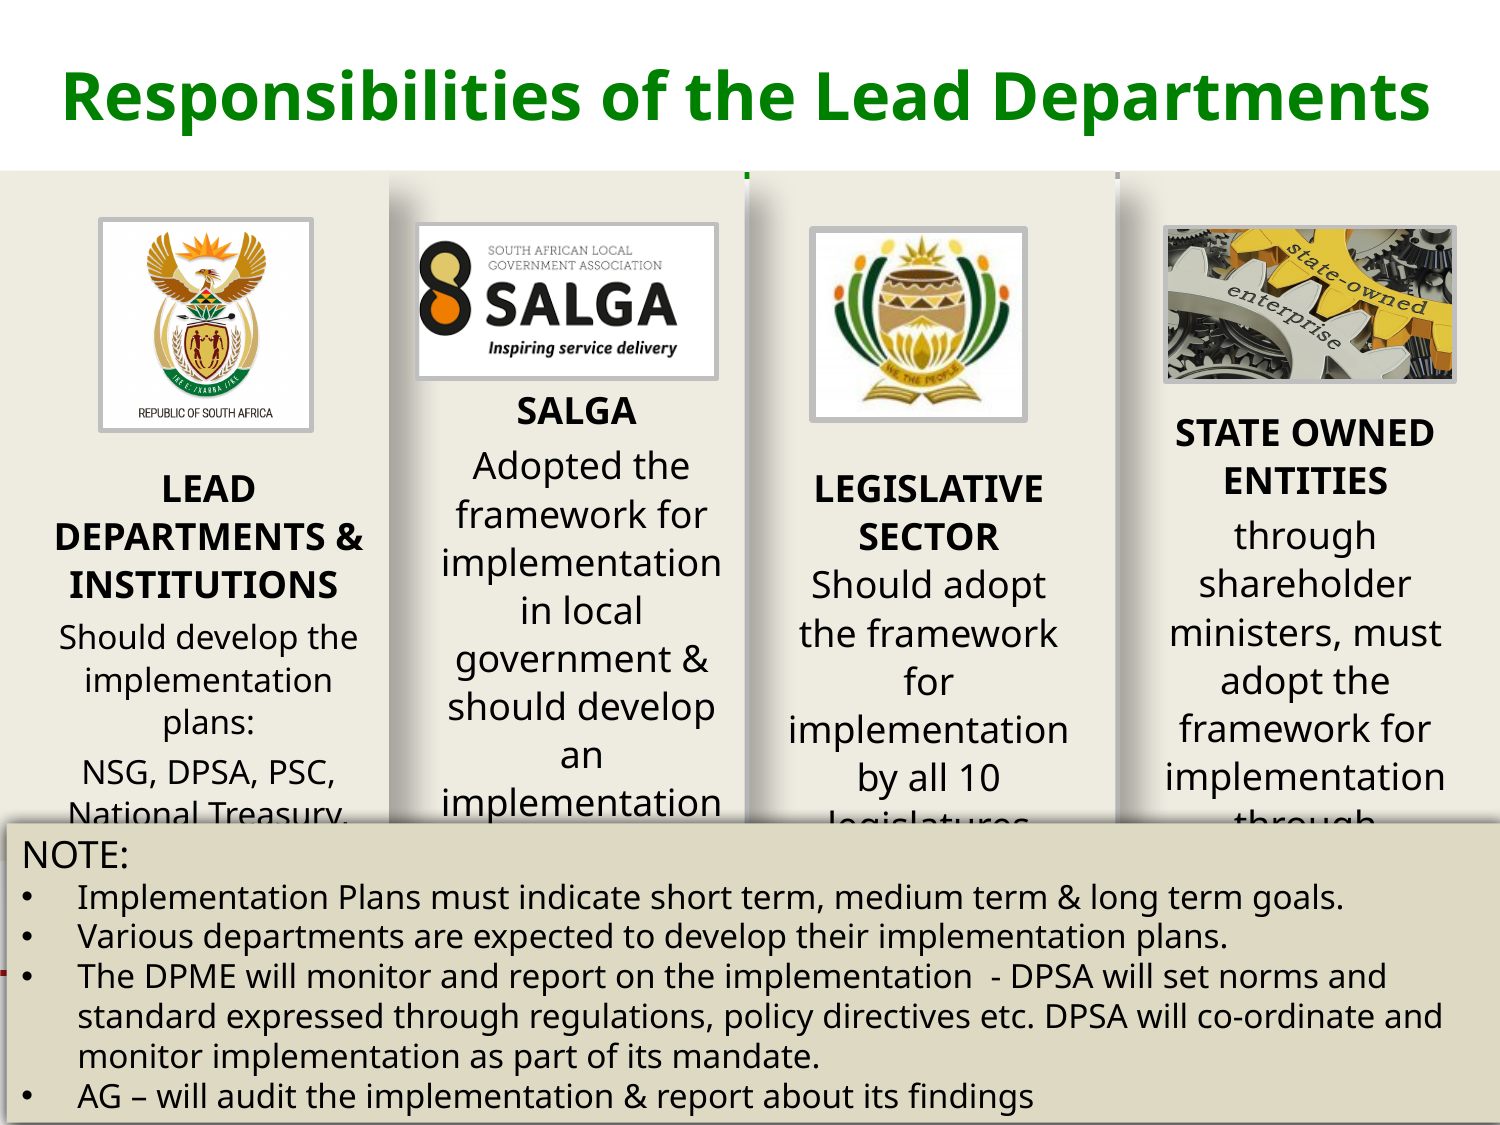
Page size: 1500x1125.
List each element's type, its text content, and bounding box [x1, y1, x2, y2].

title Responsibilities of the Lead Departments [0, 28, 1497, 159]
text_box LEGISLATIVE SECTOR Should adopt the framework for implementation by all 10 legislatures [769, 454, 1089, 812]
text_box [0, 169, 391, 817]
text_box STATE OWNED ENTITIES through shareholder ministers, must adopt the framework for implementation through shareholder compacts [1115, 397, 1496, 812]
text_box [1118, 169, 1500, 812]
picture [1167, 229, 1453, 380]
picture [815, 232, 1023, 418]
text_box [391, 169, 747, 376]
picture [102, 221, 310, 429]
text_box [747, 169, 1117, 812]
text_box SALGA Adopted the framework for implementation in local government & should develop an implementation plan [408, 376, 755, 812]
list LEAD DEPARTMENTS & INSTITUTIONS Should develop the implementation plans: NSG, DPSA, PSC, National Treasury, DPME, AG [22, 454, 395, 812]
picture [419, 226, 715, 377]
text_box NOTE: Implementation Plans must indicate short term, medium term & long term goals. Various departments are expected to develop their implementation plans. The DPME will monitor and report on the implementation - DPSA will set norms and standard expressed through regulations, policy directives etc. DPSA will co-ordinate and monitor implementation as part of its mandate. AG – will audit the implementation & report about its findings [6, 823, 1500, 1123]
